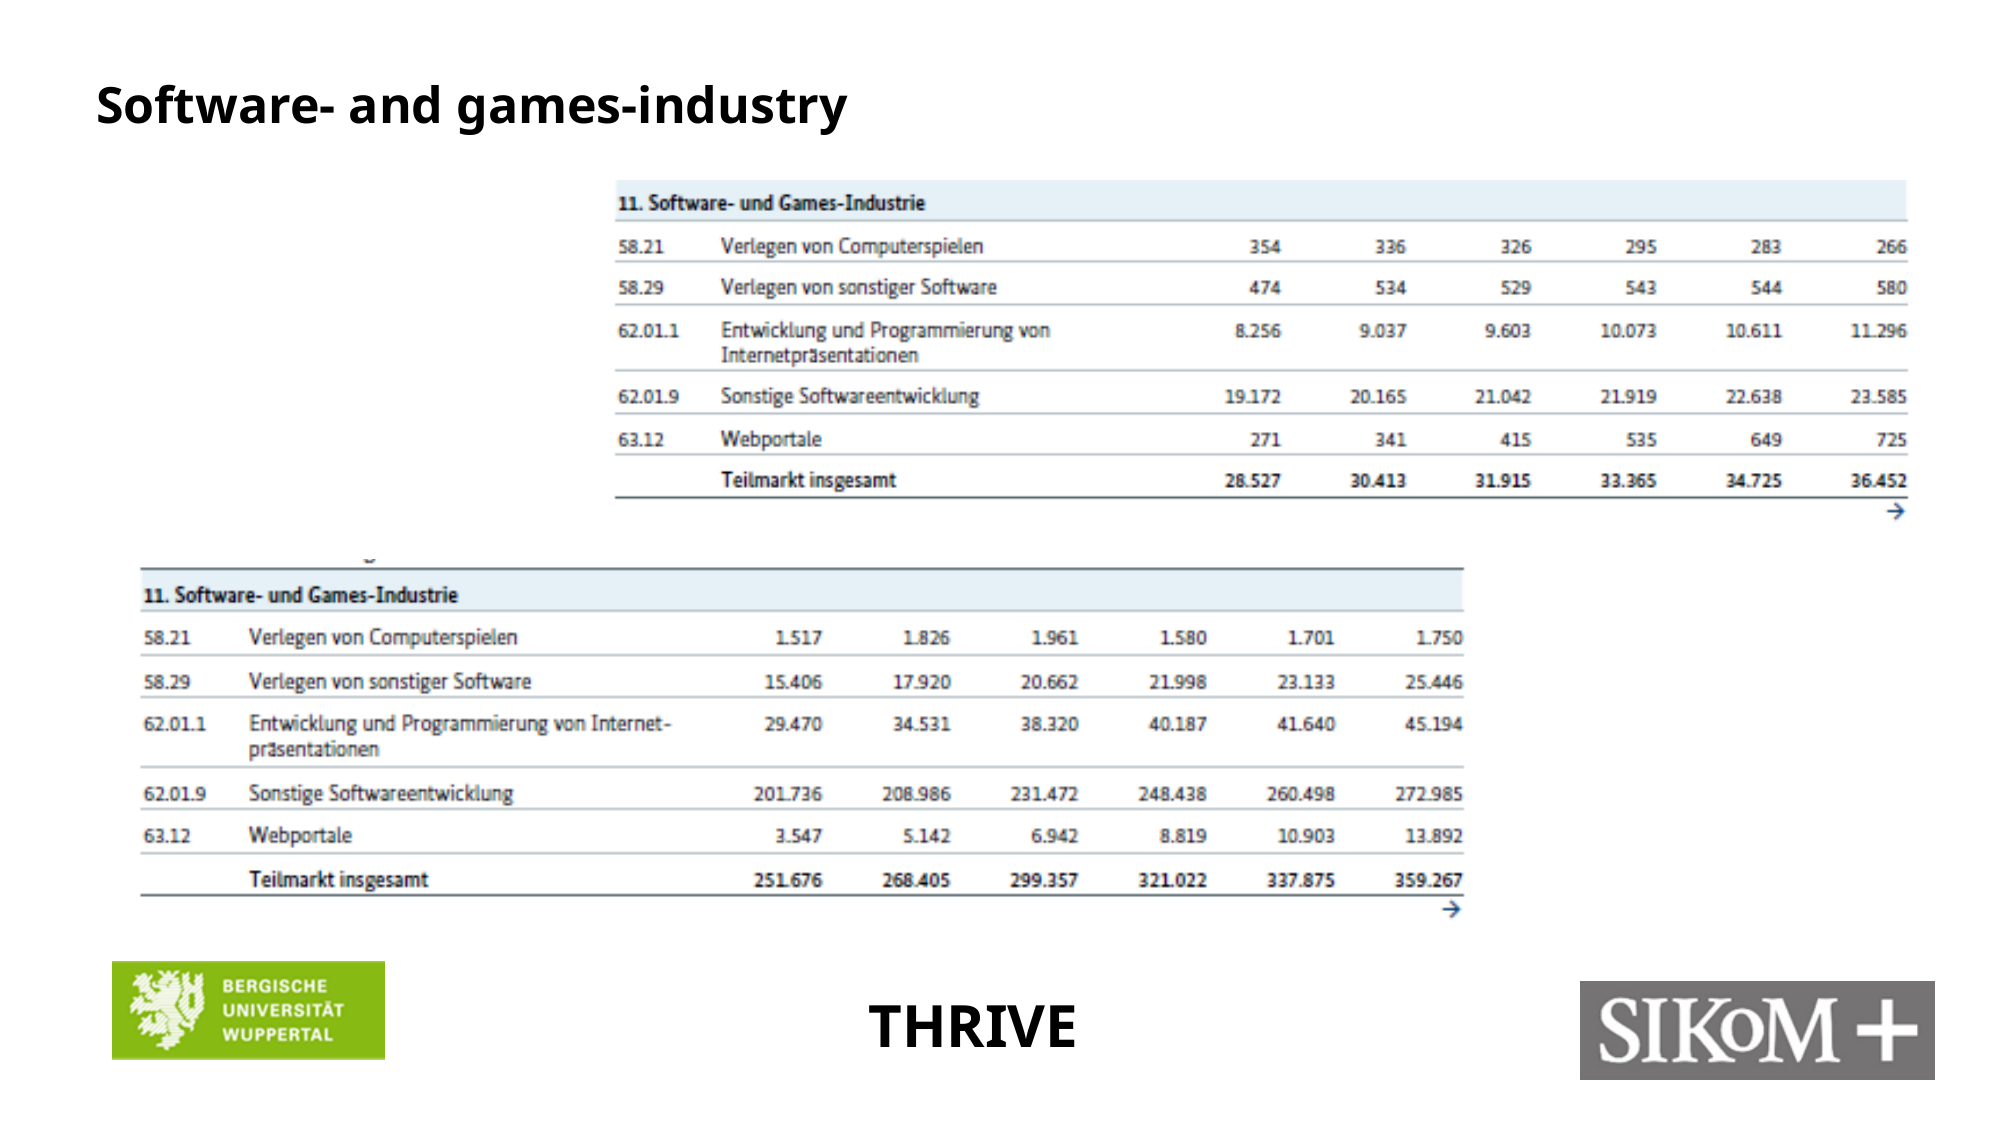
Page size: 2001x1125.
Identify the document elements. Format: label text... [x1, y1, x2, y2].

text_box Software- and games-industry [81, 66, 1800, 141]
picture [110, 559, 1518, 939]
picture [1580, 981, 1935, 1080]
text_box THRIVE [853, 981, 1159, 1067]
picture [593, 179, 1988, 522]
picture [112, 961, 385, 1060]
